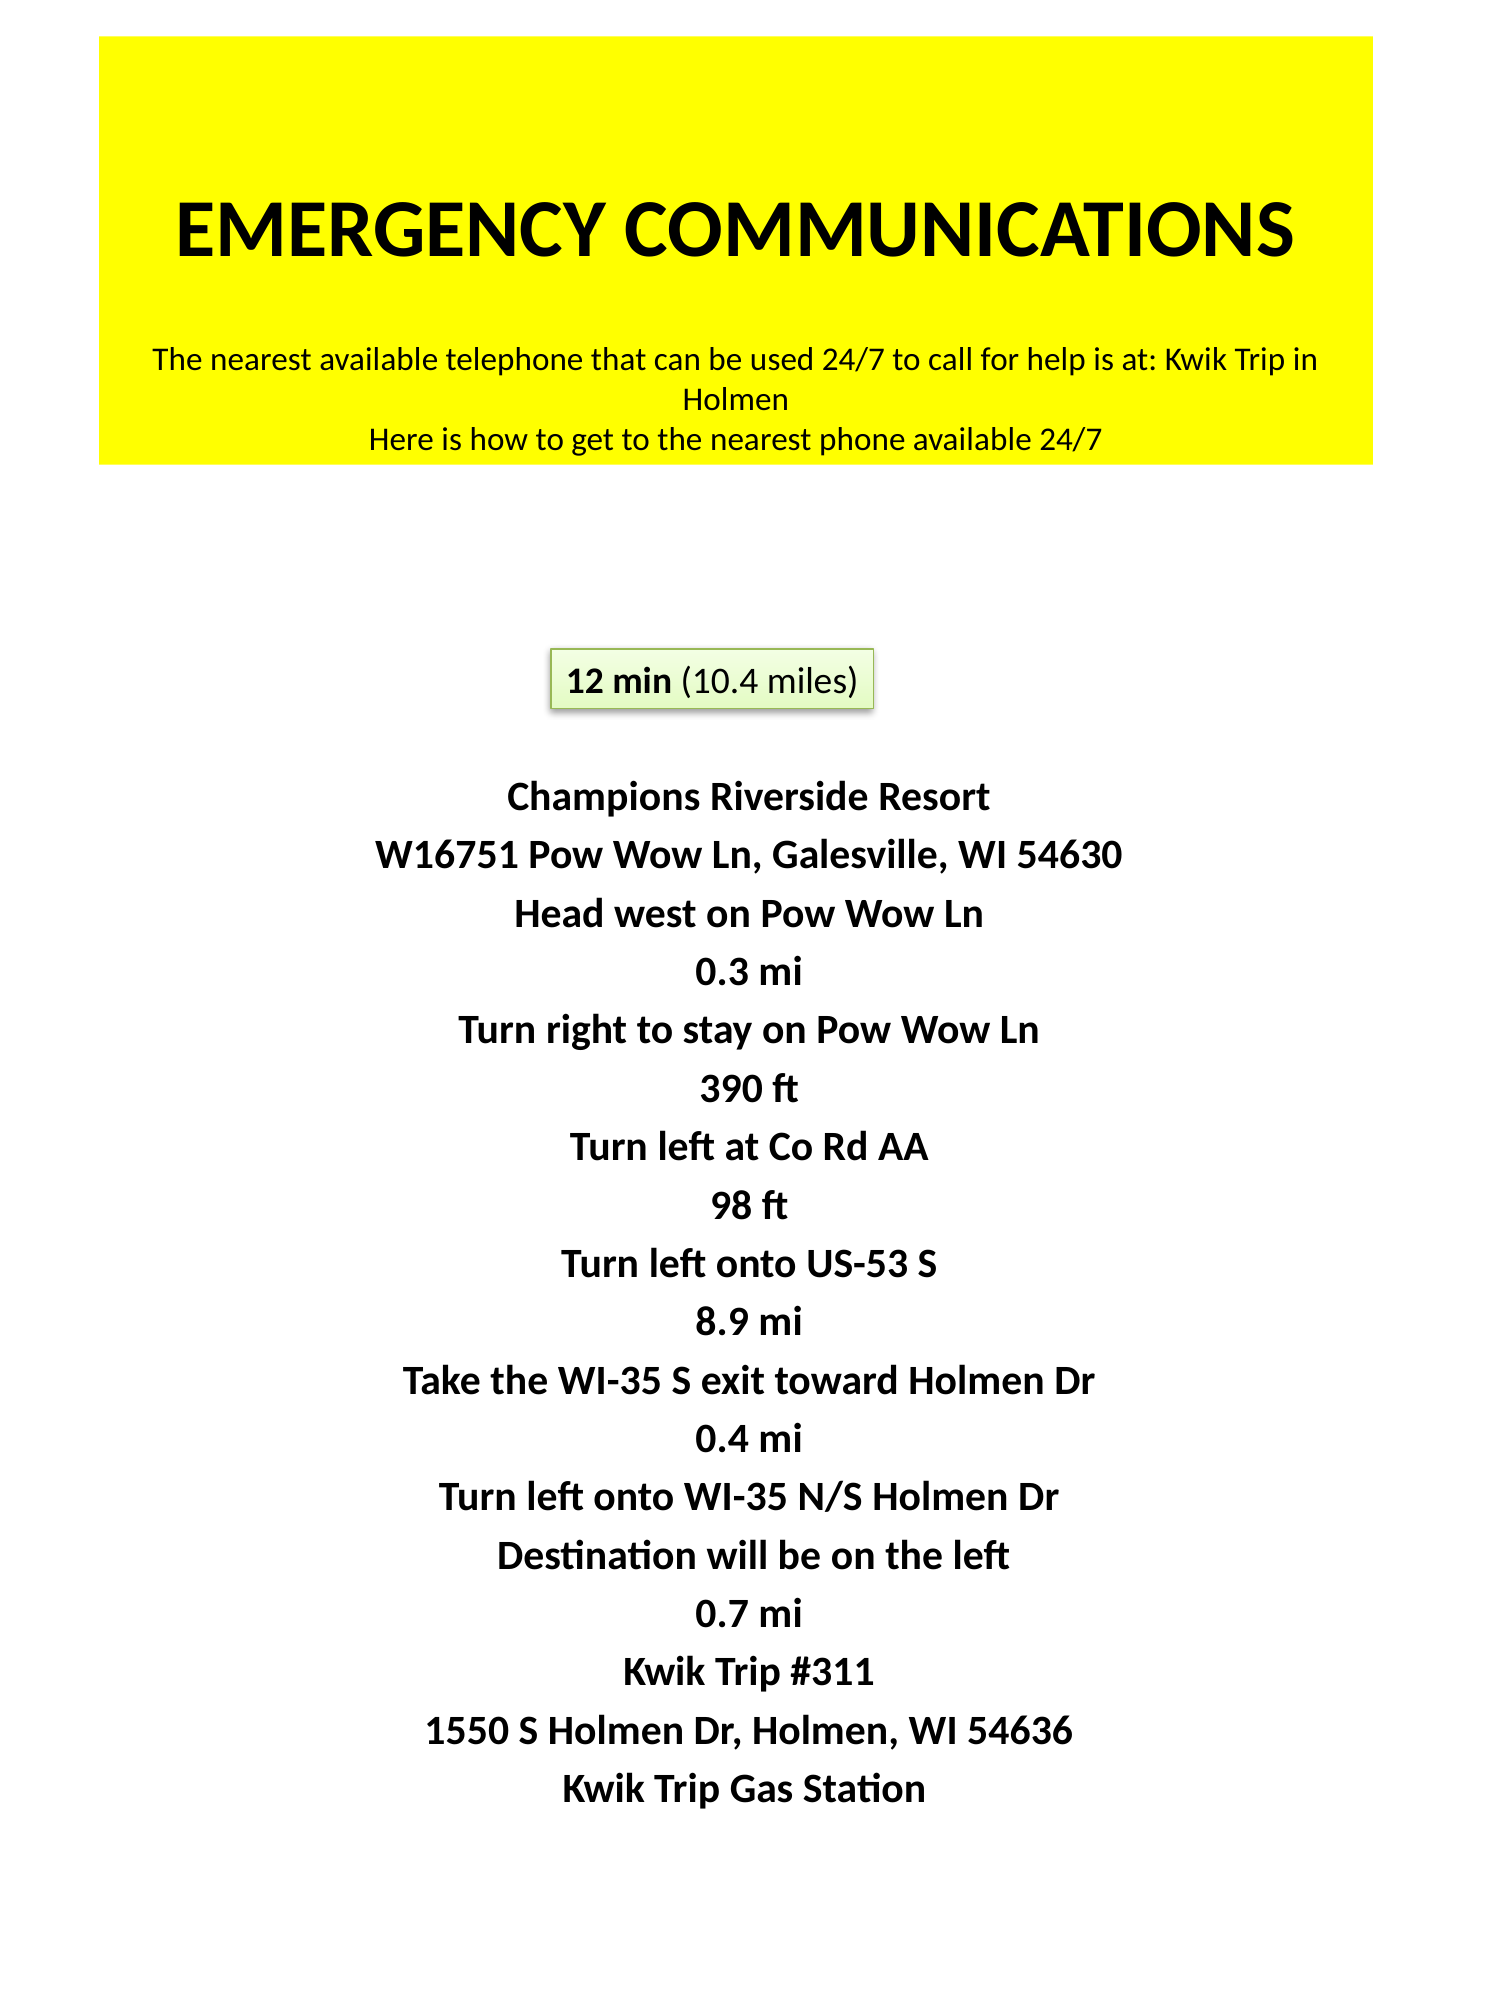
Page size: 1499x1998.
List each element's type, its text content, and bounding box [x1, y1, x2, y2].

text_box 12 min (10.4 miles) [550, 648, 874, 709]
subtitle Champions Riverside Resort W16751 Pow Wow Ln, Galesville, WI 54630 Head west on Pow Wow Ln 0.3 mi Turn right to stay on Pow Wow Ln 390 ft Turn left at Co Rd AA 98 ft Turn left onto US-53 S 8.9 mi Take the WI-35 S exit toward Holmen Dr 0.4 mi Turn left onto WI-35 N/S Holmen Dr Destination will be on the left 0.7 mi Kwik Trip #311 1550 S Holmen Dr, Holmen, WI 54636 Kwik Trip Gas Station [86, 761, 1412, 1512]
title EMERGENCY COMMUNICATIONS The nearest available telephone that can be used 24/7 to call for help is at: Kwik Trip in Holmen Here is how to get to the nearest phone available 24/7 [99, 36, 1373, 465]
